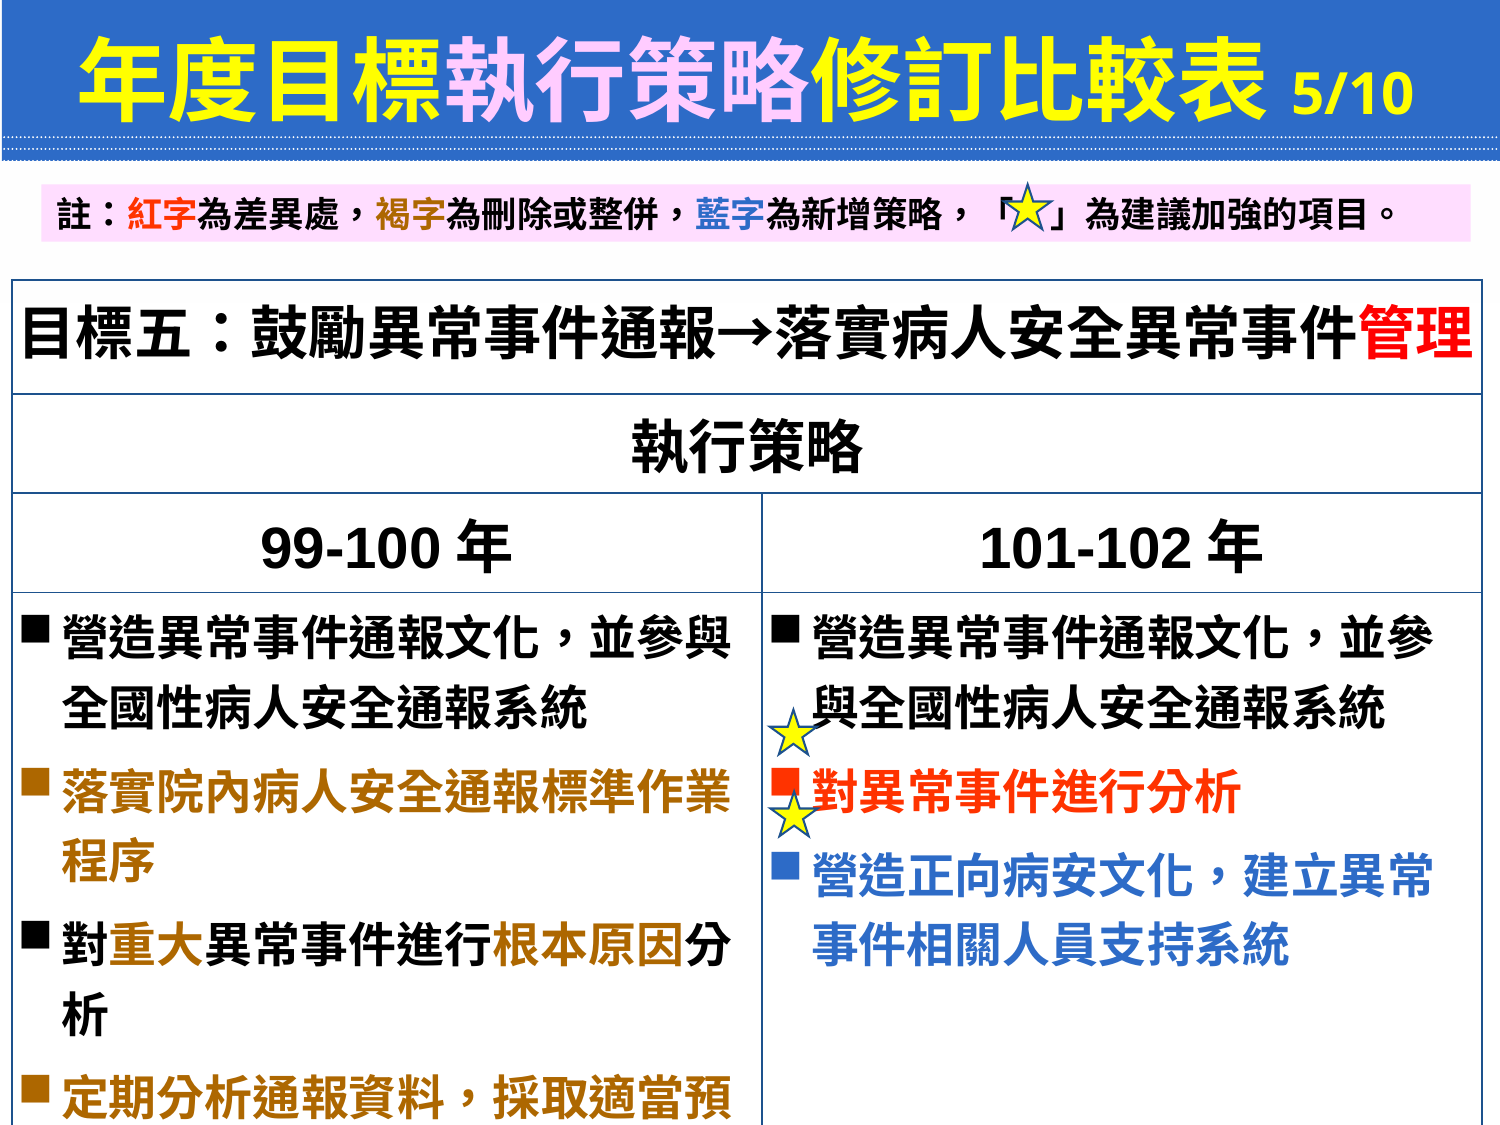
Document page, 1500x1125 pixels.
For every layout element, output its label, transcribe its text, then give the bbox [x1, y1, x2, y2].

text_box [769, 709, 817, 755]
text_box [770, 791, 818, 837]
table_cell 營造異常事件通報文化，並參與全國性病人安全通報系統 對異常事件進行分析 營造正向病安文化，建立異常事件相關人員支持系統 [763, 593, 1481, 1125]
table_cell 營造異常事件通報文化，並參與全國性病人安全通報系統 落實院內病人安全通報標準作業程序 對重大異常事件進行根本原因分析 定期分析通報資料，採取適當預防及改善措施 [13, 593, 761, 1125]
text_box [1004, 184, 1052, 230]
picture [0, 161, 1500, 302]
table_cell 99-100年 [13, 494, 761, 592]
table_cell 執行策略 [13, 395, 1481, 492]
table_cell 101-102年 [763, 494, 1481, 592]
title 年度目標執行策略修訂比較表5/10 [41, 7, 1450, 149]
table_header 目標五：鼓勵異常事件通報→落實病人安全異常事件管理 [13, 281, 1481, 393]
text_box 註：紅字為差異處，褐字為刪除或整併，藍字為新增策略，「 」為建議加強的項目。 [41, 184, 1471, 242]
